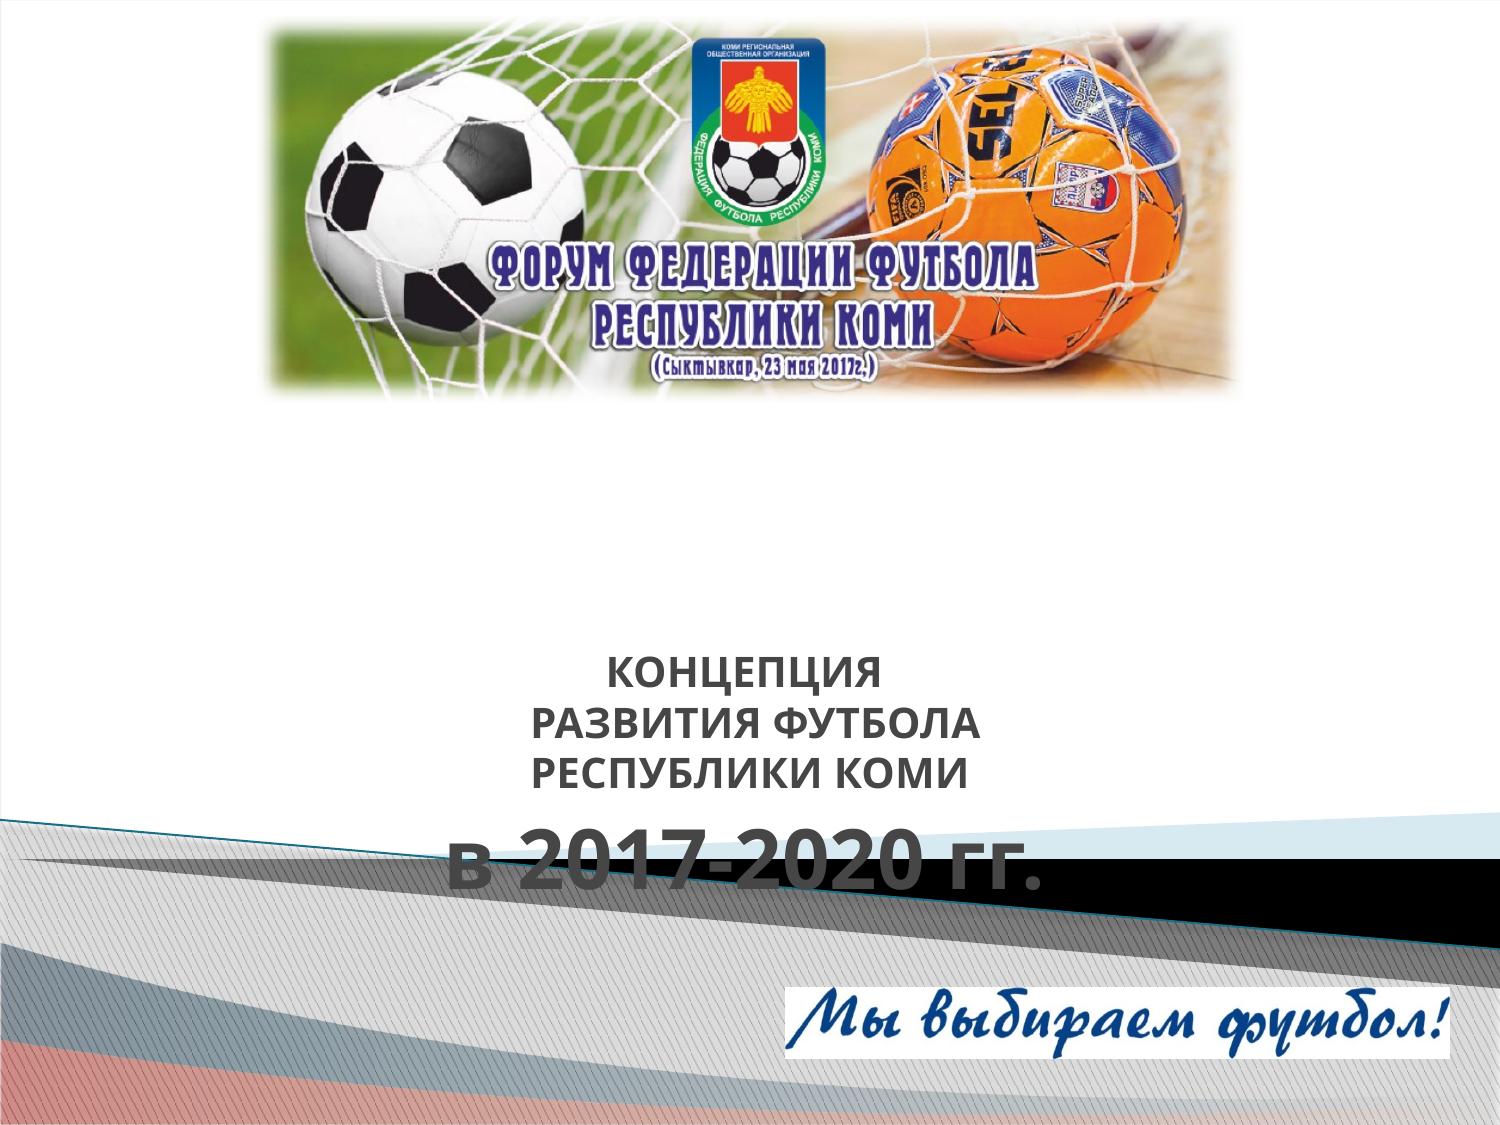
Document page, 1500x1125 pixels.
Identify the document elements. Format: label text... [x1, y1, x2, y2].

subtitle в 2017-2020 гг. [112, 798, 1388, 923]
picture [0, 0, 1500, 828]
picture [0, 821, 1500, 1125]
title КОНЦЕПЦИЯ РАЗВИТИЯ ФУТБОЛА РЕСПУБЛИКИ КОМИ [108, 302, 1391, 856]
